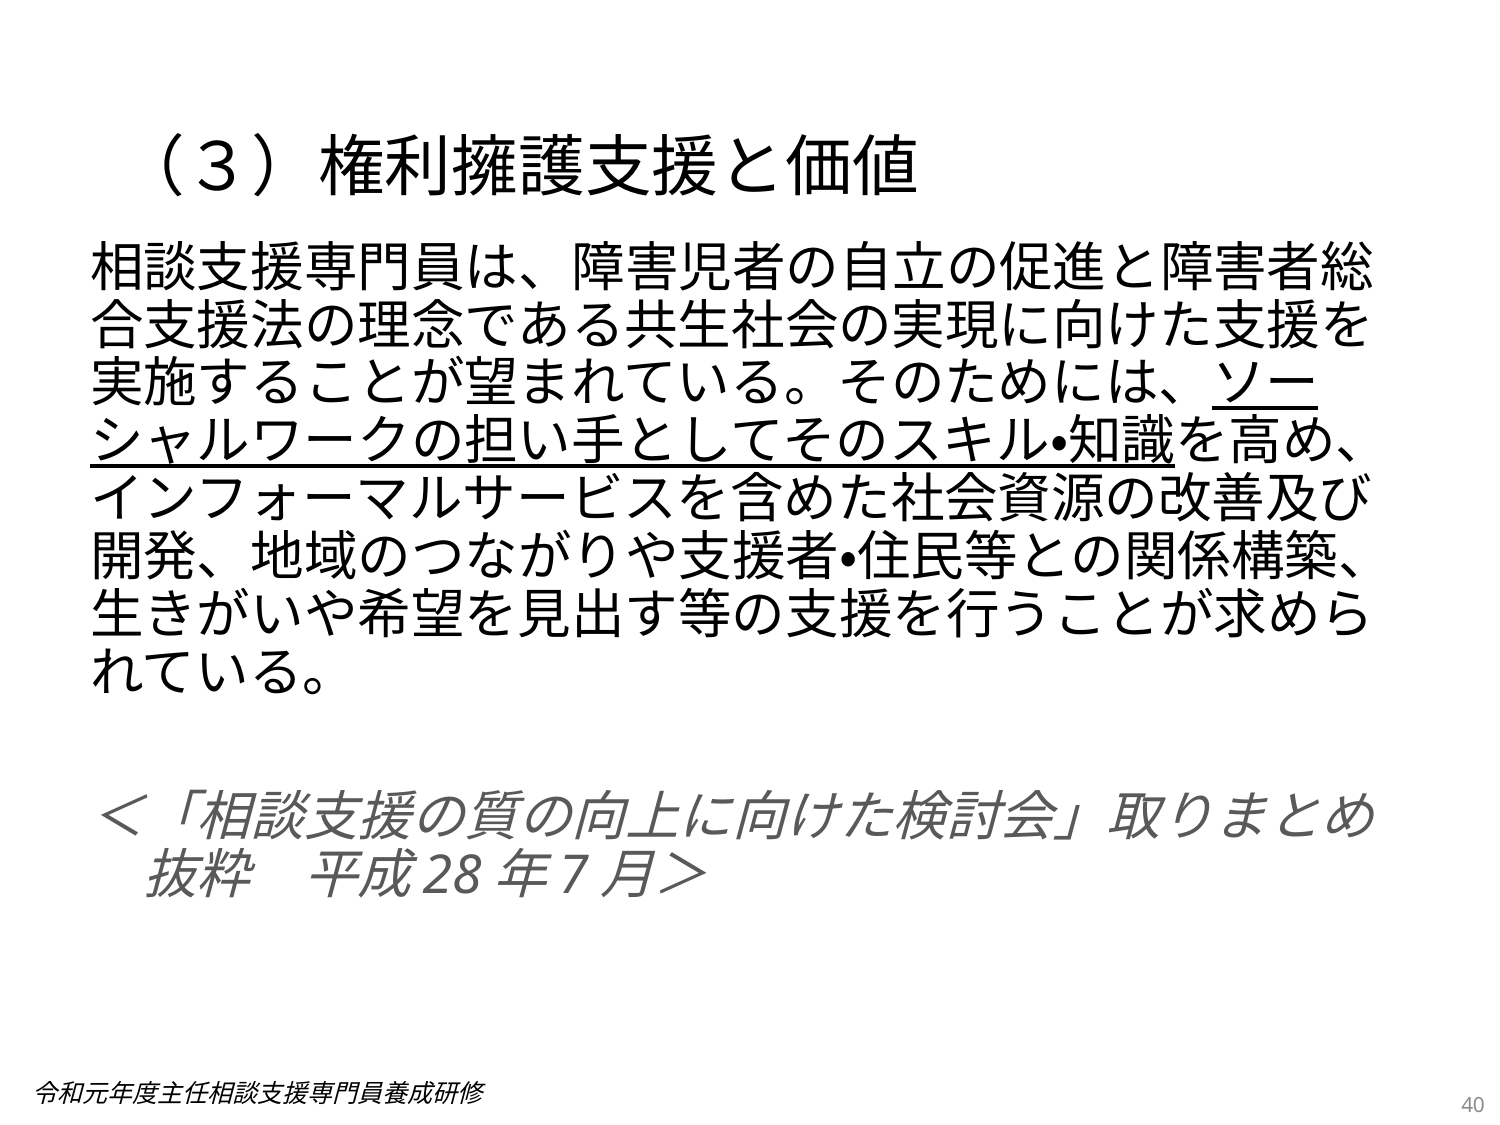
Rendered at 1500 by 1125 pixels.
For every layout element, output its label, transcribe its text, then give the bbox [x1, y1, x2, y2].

list 相談支援専門員は、障害児者の自立の促進と障害者総合支援法の理念である共生社会の実現に向けた支援を実施することが望まれている。そのためには、ソーシャルワークの担い手としてそのスキル・知識を高め、インフォーマルサービスを含めた社会資源の改善及び開発、地域のつながりや支援者・住民等との関係構築、生きがいや希望を見出す等の支援を行うことが求められている。 ＜「相談支援の質の向上に向けた検討会」取りまとめ 抜粋 平成28年7月＞ [75, 232, 1425, 916]
slide_number 40 [1162, 1087, 1500, 1125]
title （３）権利擁護支援と価値 [103, 59, 1397, 232]
